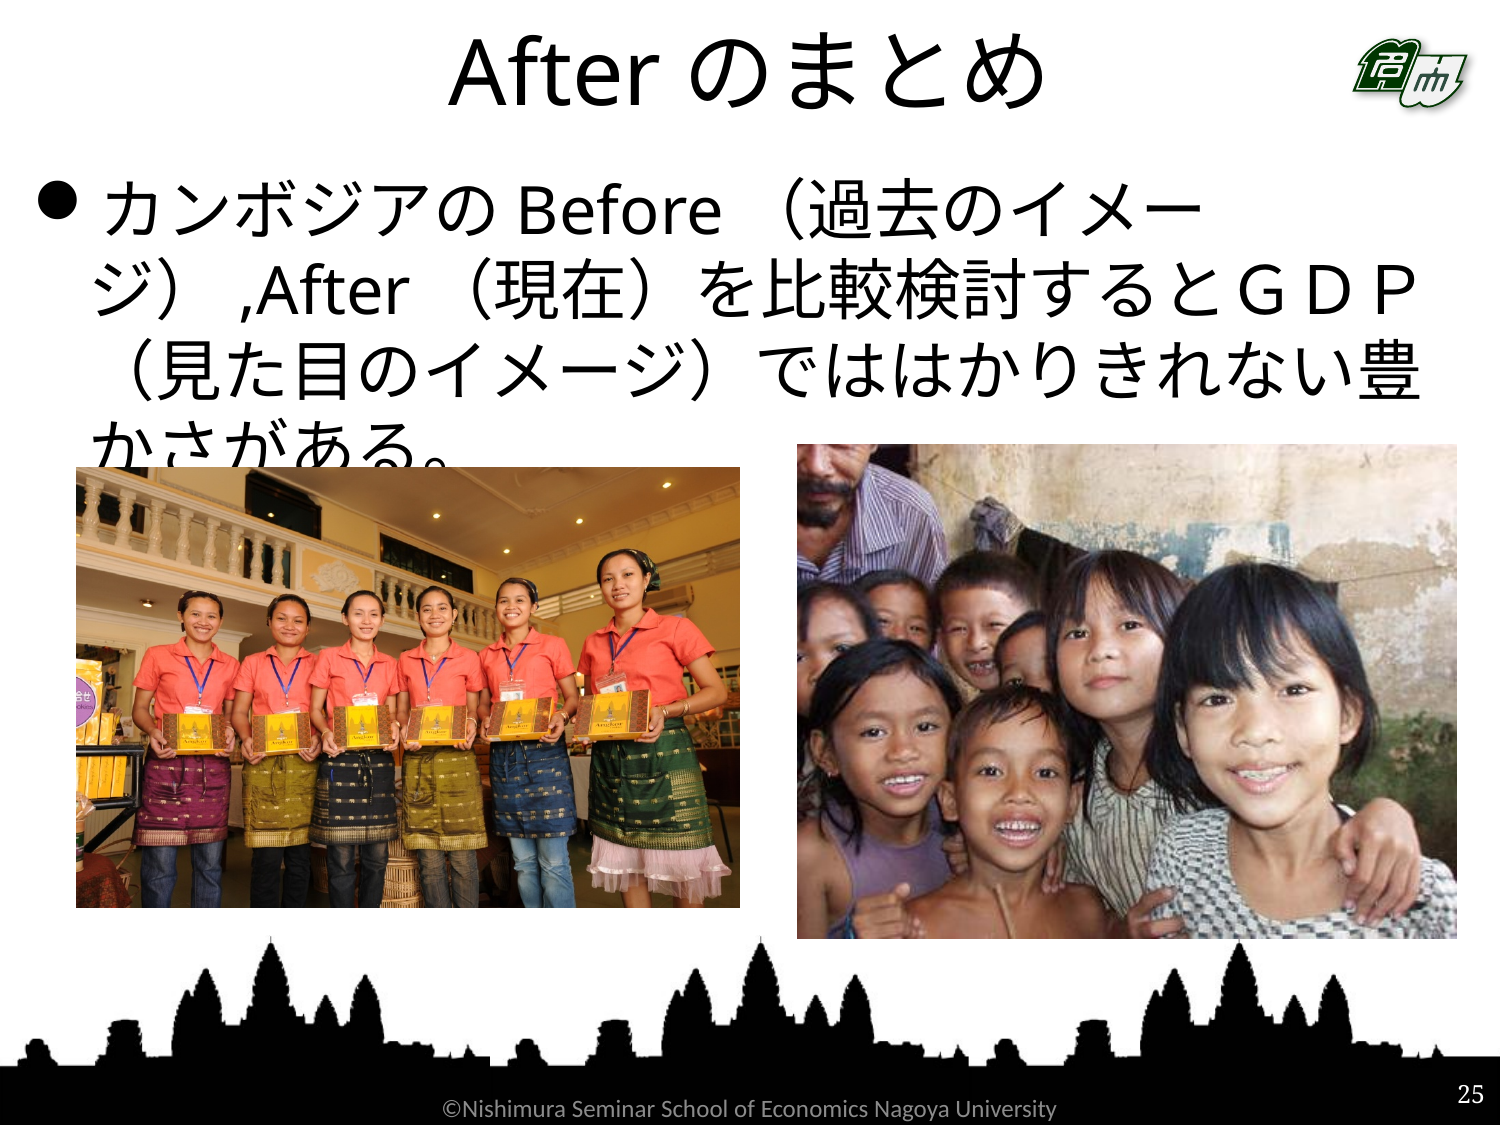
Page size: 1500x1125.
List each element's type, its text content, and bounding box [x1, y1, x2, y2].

picture [76, 467, 740, 909]
footer ©Nishimura Seminar School of Economics Nagoya University [372, 1089, 1128, 1125]
picture [0, 935, 1500, 1125]
picture [796, 444, 1457, 939]
list カンボジアのBefore（過去のイメージ）,After（現在）を比較検討するとＧＤＰ（見た目のイメージ）でははかりきれない豊かさがある。 [17, 160, 1483, 953]
title Afterのまとめ [0, 0, 1500, 138]
slide_number 25 [1149, 1065, 1500, 1125]
